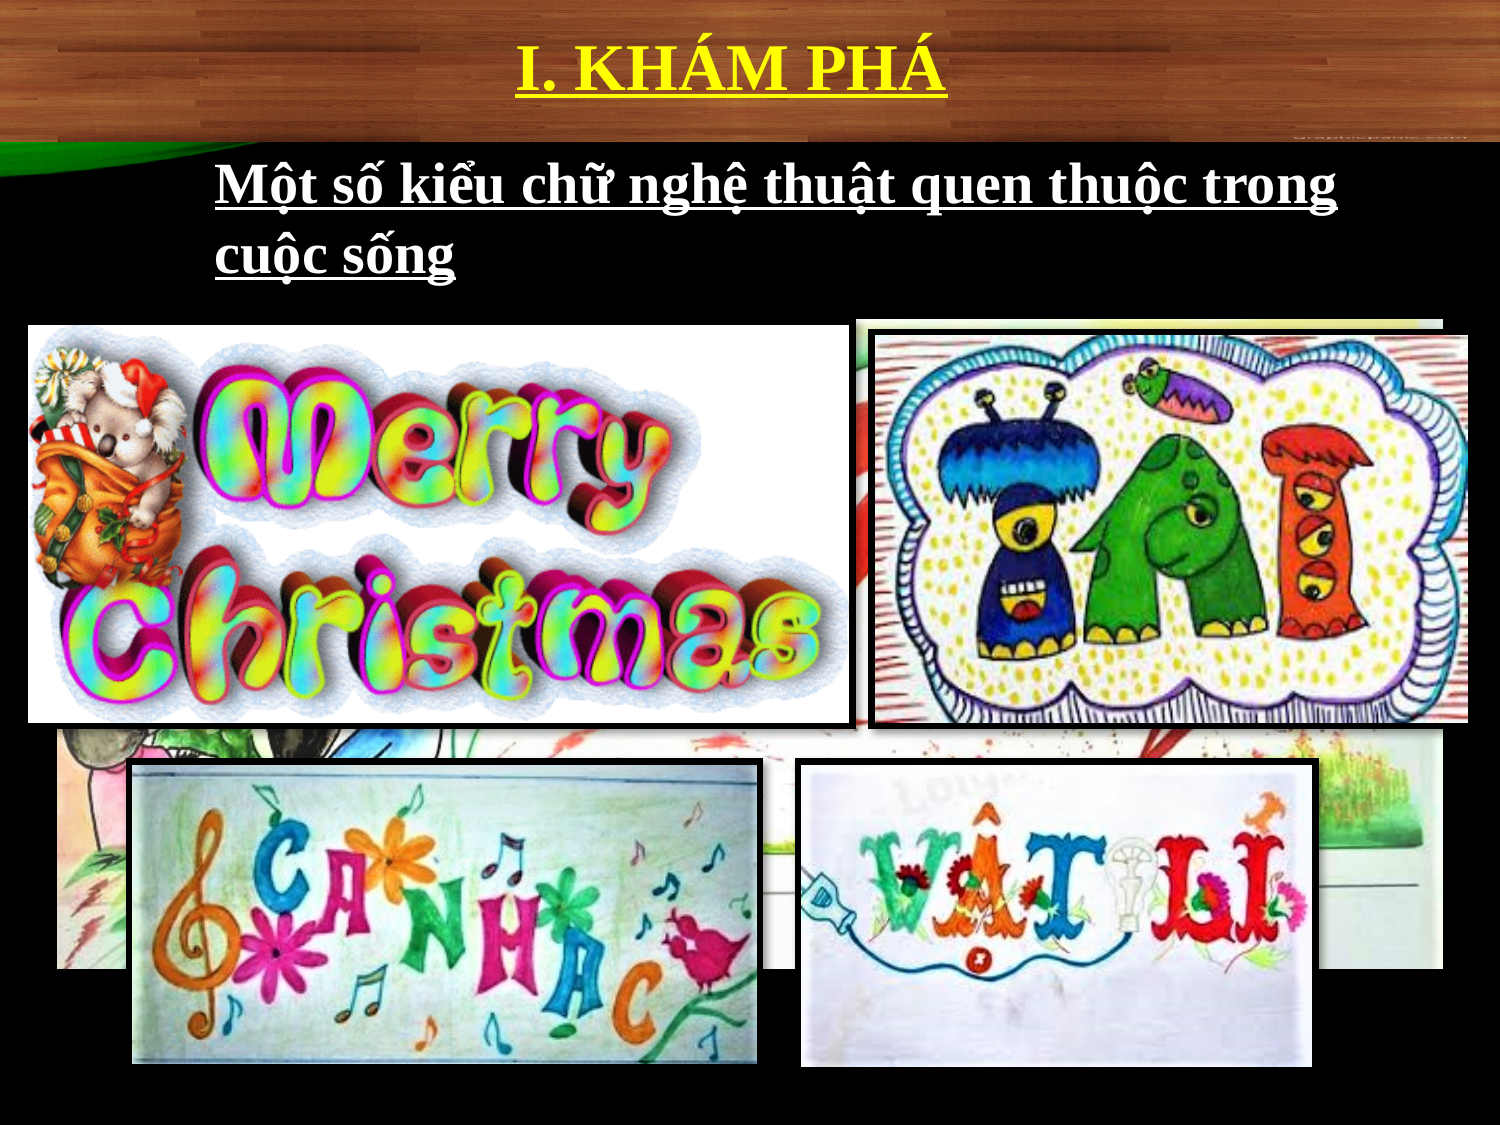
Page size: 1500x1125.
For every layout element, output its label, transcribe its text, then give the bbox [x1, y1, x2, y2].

text_box Một số kiểu chữ nghệ thuật quen thuộc trong cuộc sống [200, 142, 1363, 293]
picture [27, 318, 1469, 1068]
picture [0, 0, 1500, 178]
